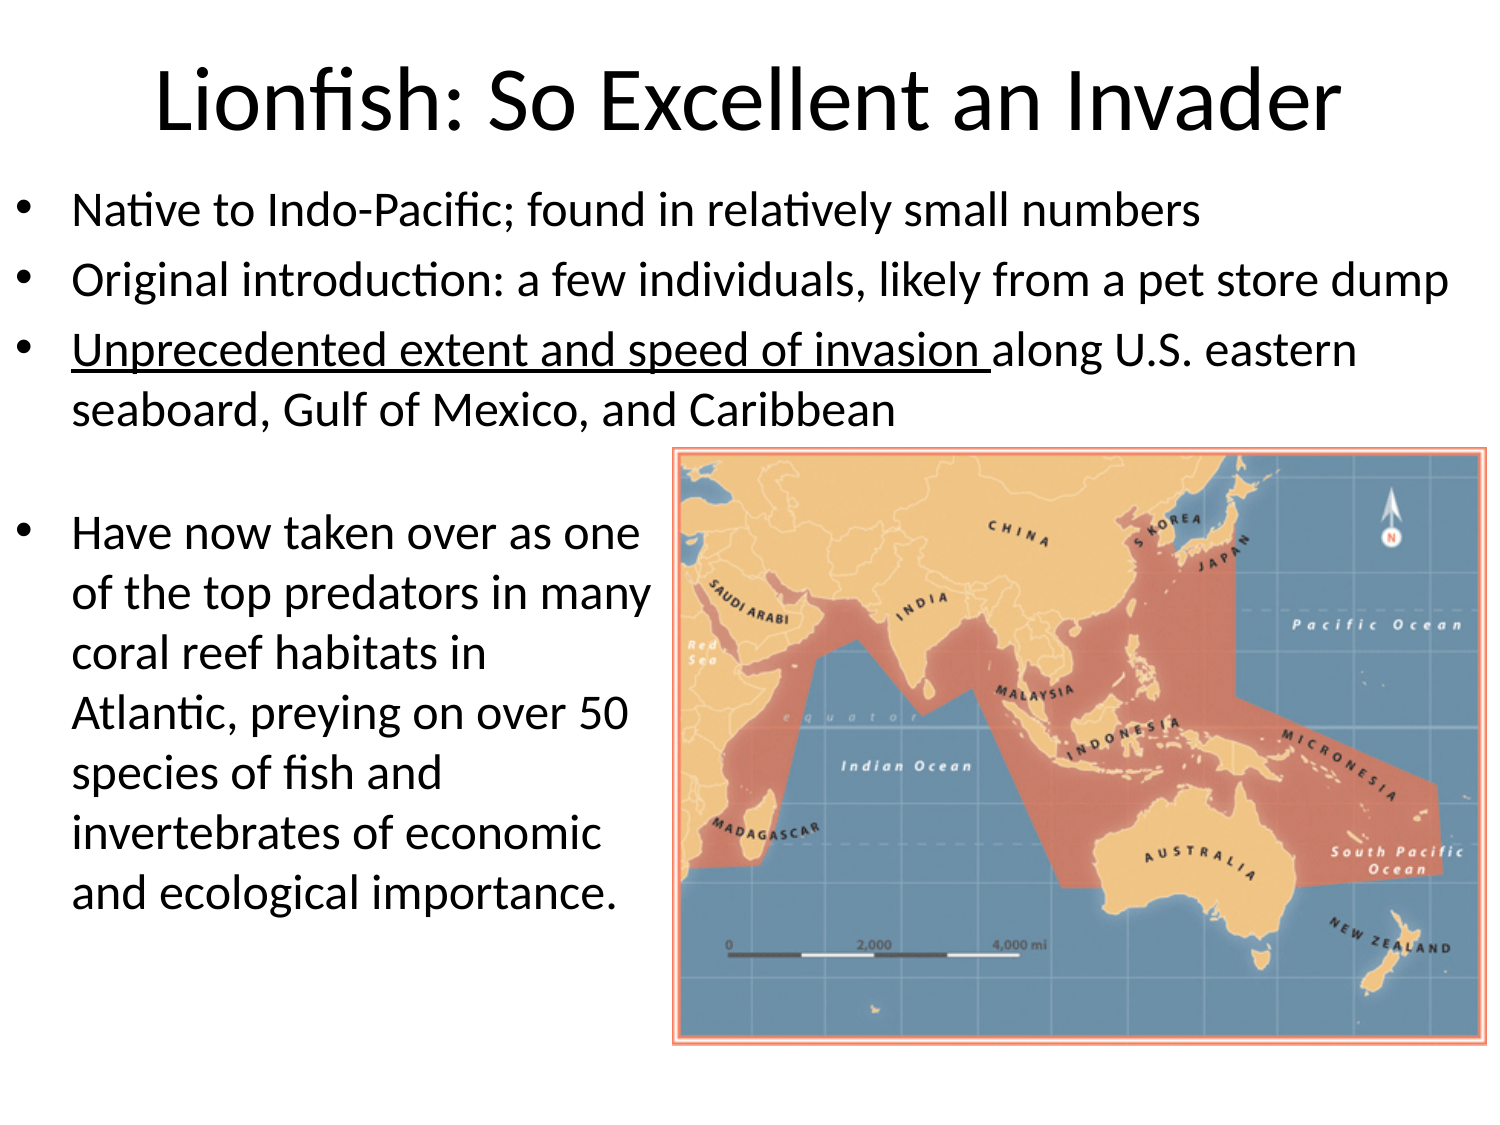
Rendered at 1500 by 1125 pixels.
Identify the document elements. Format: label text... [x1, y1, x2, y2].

list Native to Indo-Pacific; found in relatively small numbers Original introduction: a few individuals, likely from a pet store dump Unprecedented extent and speed of invasion along U.S. eastern seaboard, Gulf of Mexico, and Caribbean [0, 168, 1500, 479]
picture [672, 447, 1487, 1047]
text_box Have now taken over as one of the top predators in many coral reef habitats in Atlantic, preying on over 50 species of fish and invertebrates of economic and ecological importance. [0, 492, 673, 1125]
title Lionfish: So Excellent an Invader [0, 0, 1500, 168]
